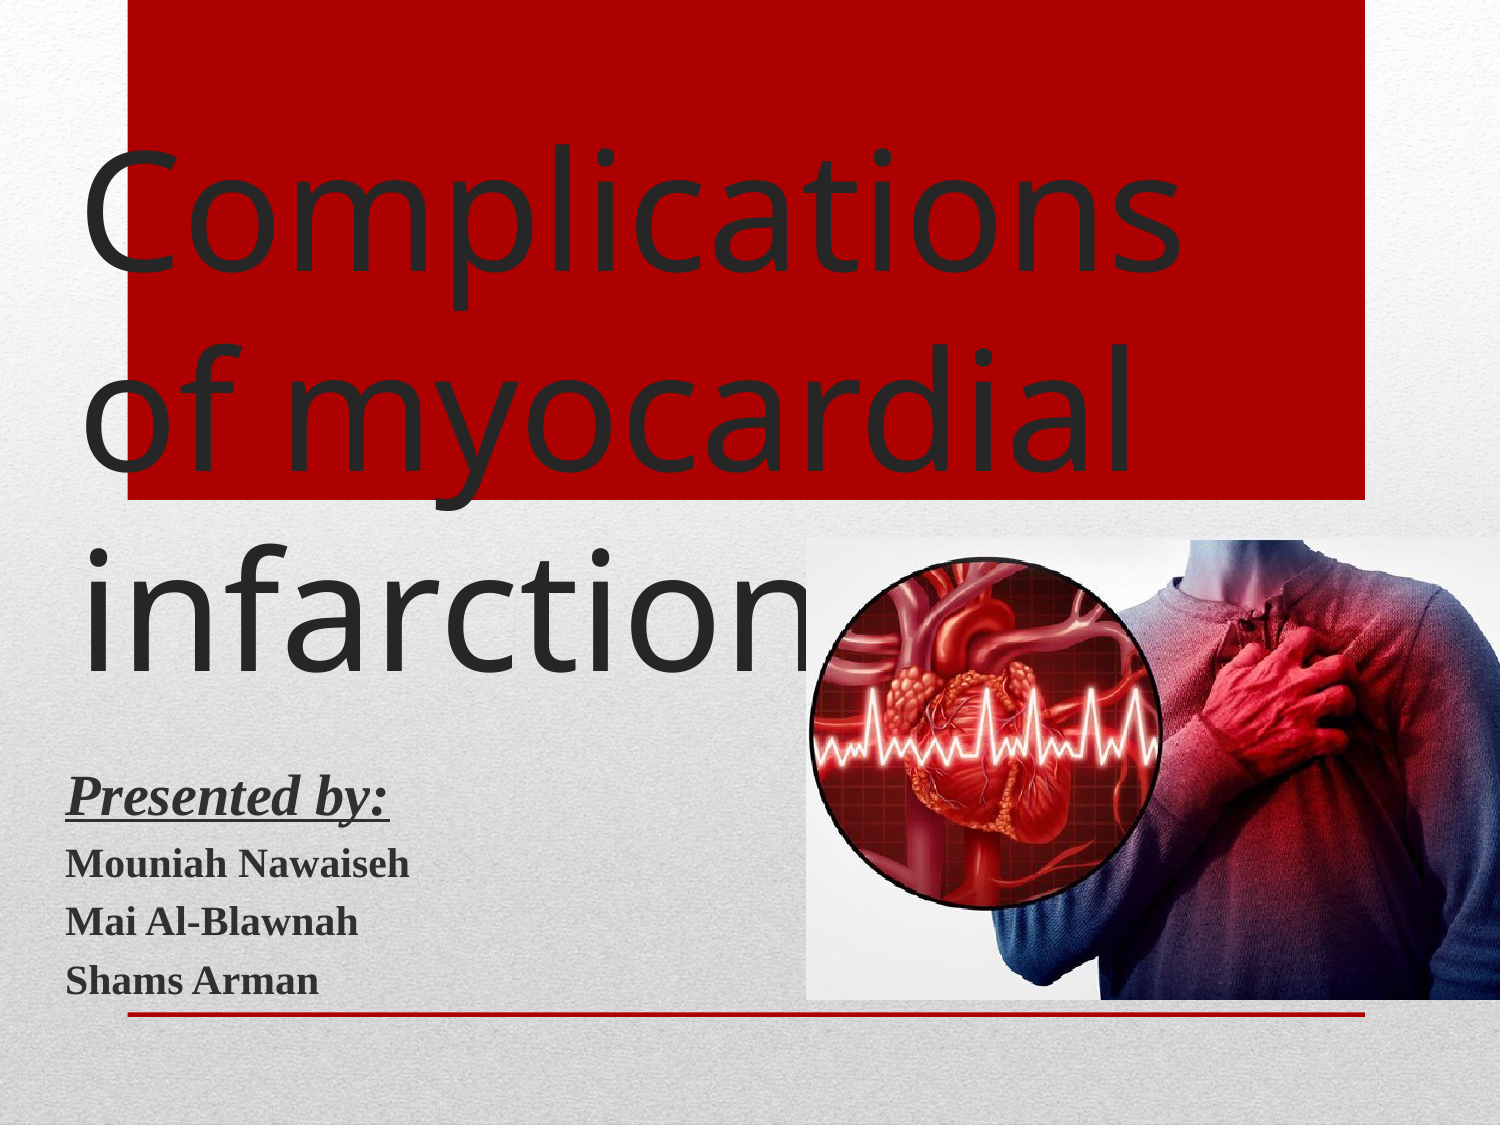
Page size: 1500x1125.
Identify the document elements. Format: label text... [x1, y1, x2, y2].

subtitle Presented by: Mouniah Nawaiseh Mai Al-Blawnah Shams Arman [50, 750, 800, 913]
title Complications of myocardial infarction [62, 462, 1300, 713]
picture [805, 536, 1500, 1001]
